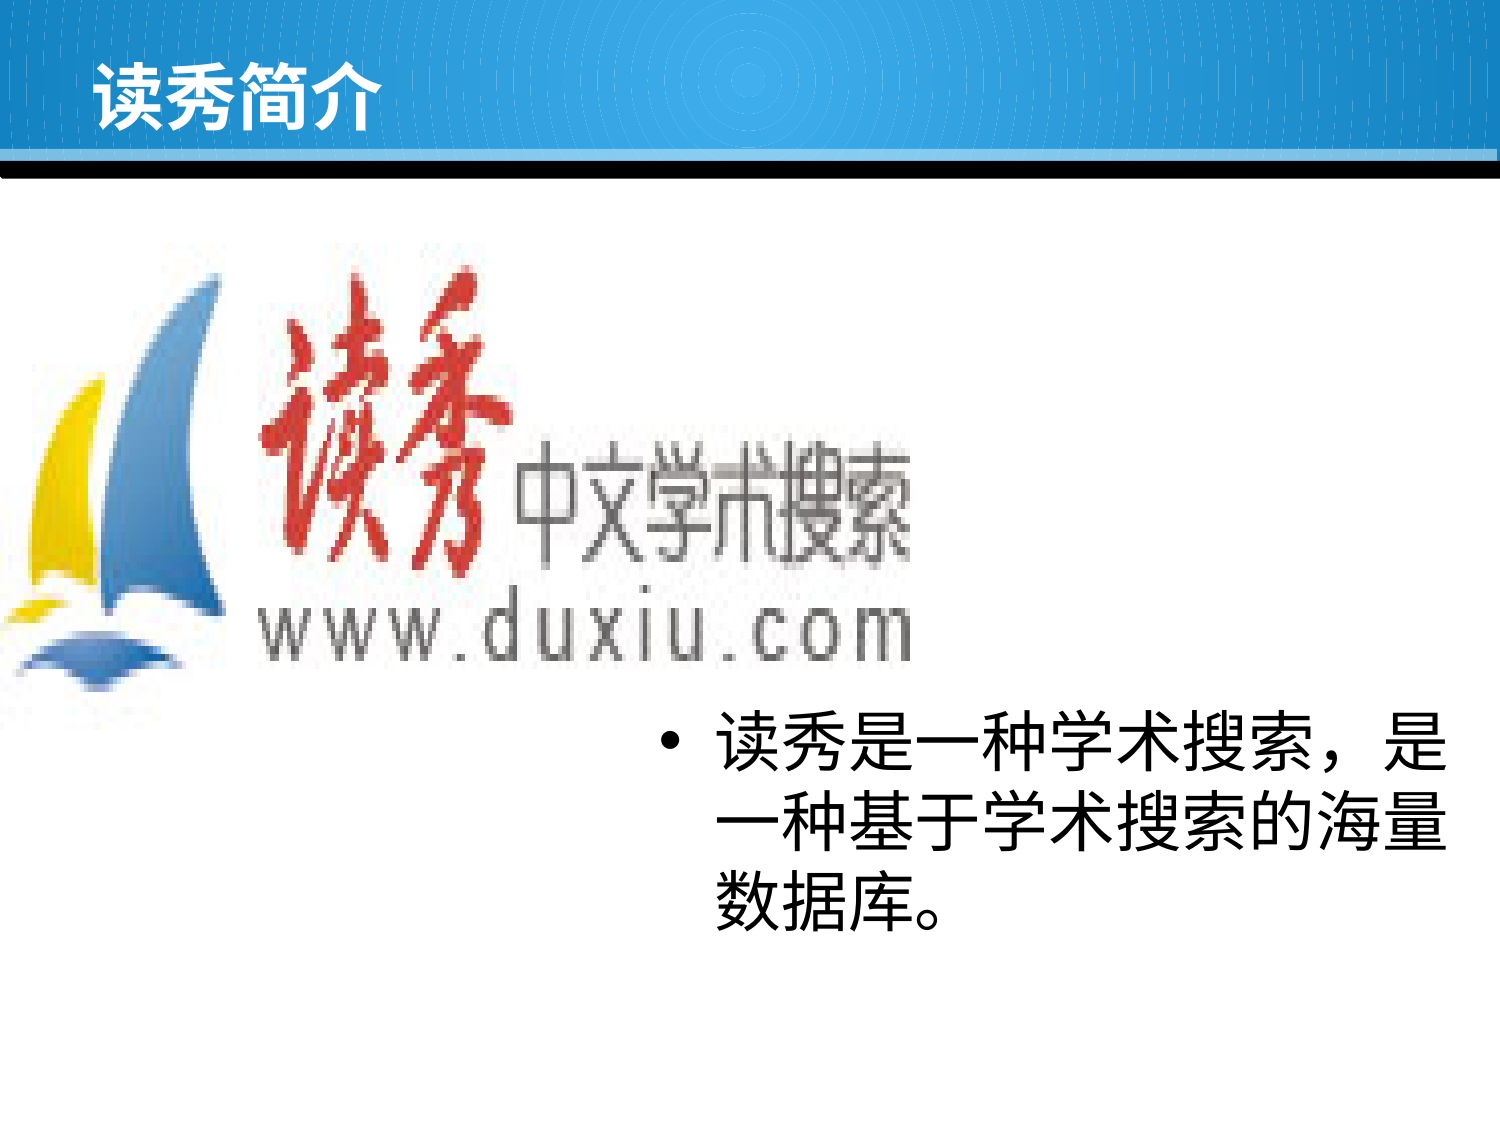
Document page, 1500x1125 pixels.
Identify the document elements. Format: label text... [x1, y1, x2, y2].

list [0, 243, 910, 739]
title 读秀简介 [76, 0, 1428, 191]
text_box 读秀是一种学术搜索，是一种基于学术搜索的海量数据库。 [643, 692, 1500, 1083]
